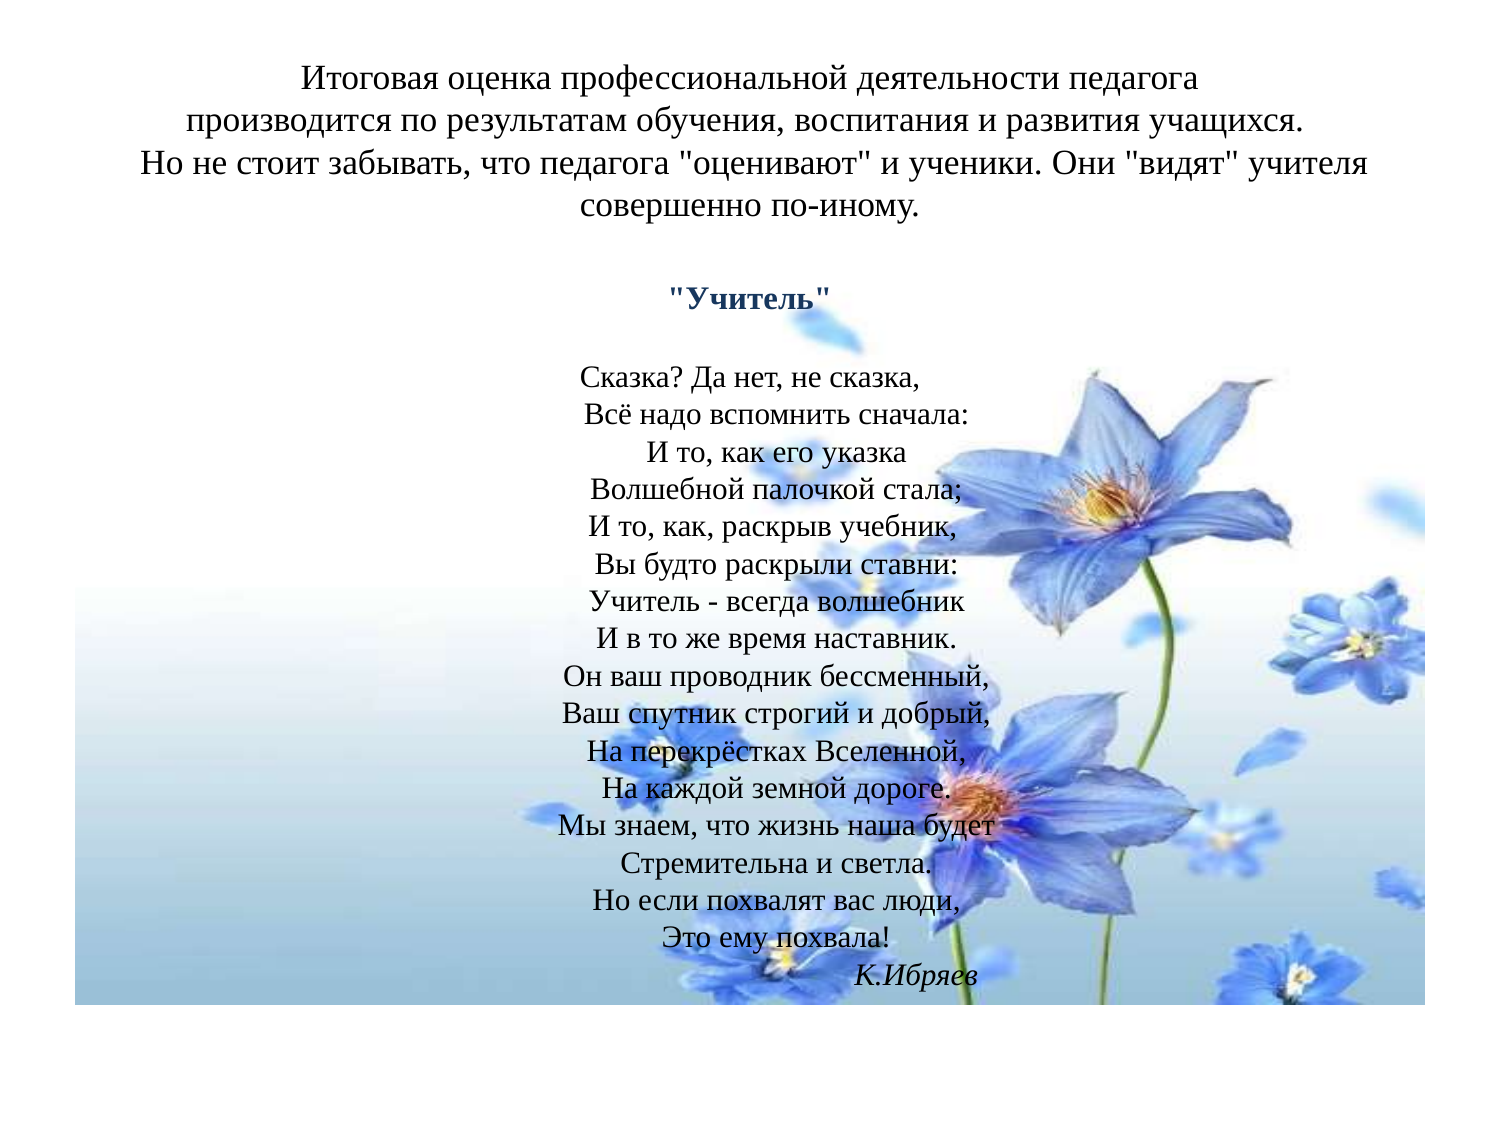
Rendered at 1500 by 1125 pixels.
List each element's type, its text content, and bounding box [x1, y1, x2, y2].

title Итоговая оценка профессиональной деятельности педагога производится по результатам обучения, воспитания и развития учащихся. Но не стоит забывать, что педагога "оценивают" и ученики. Они "видят" учителя совершенно по-иному. [75, 45, 1425, 233]
list "Учитель" Сказка? Да нет, не сказка, Всё надо вспомнить сначала: И то, как его указка Волшебной палочкой стала; И то, как, раскрыв учебник, Вы будто раскрыли ставни: Учитель - всегда волшебник И в то же время наставник. Он ваш проводник бессменный, Ваш спутник строгий и добрый, На перекрёстках Вселенной, На каждой земной дороге. Мы знаем, что жизнь наша будет Стремительна и светла. Но если похвалят вас люди, Это ему похвала! К.Ибряев [75, 269, 1425, 1005]
